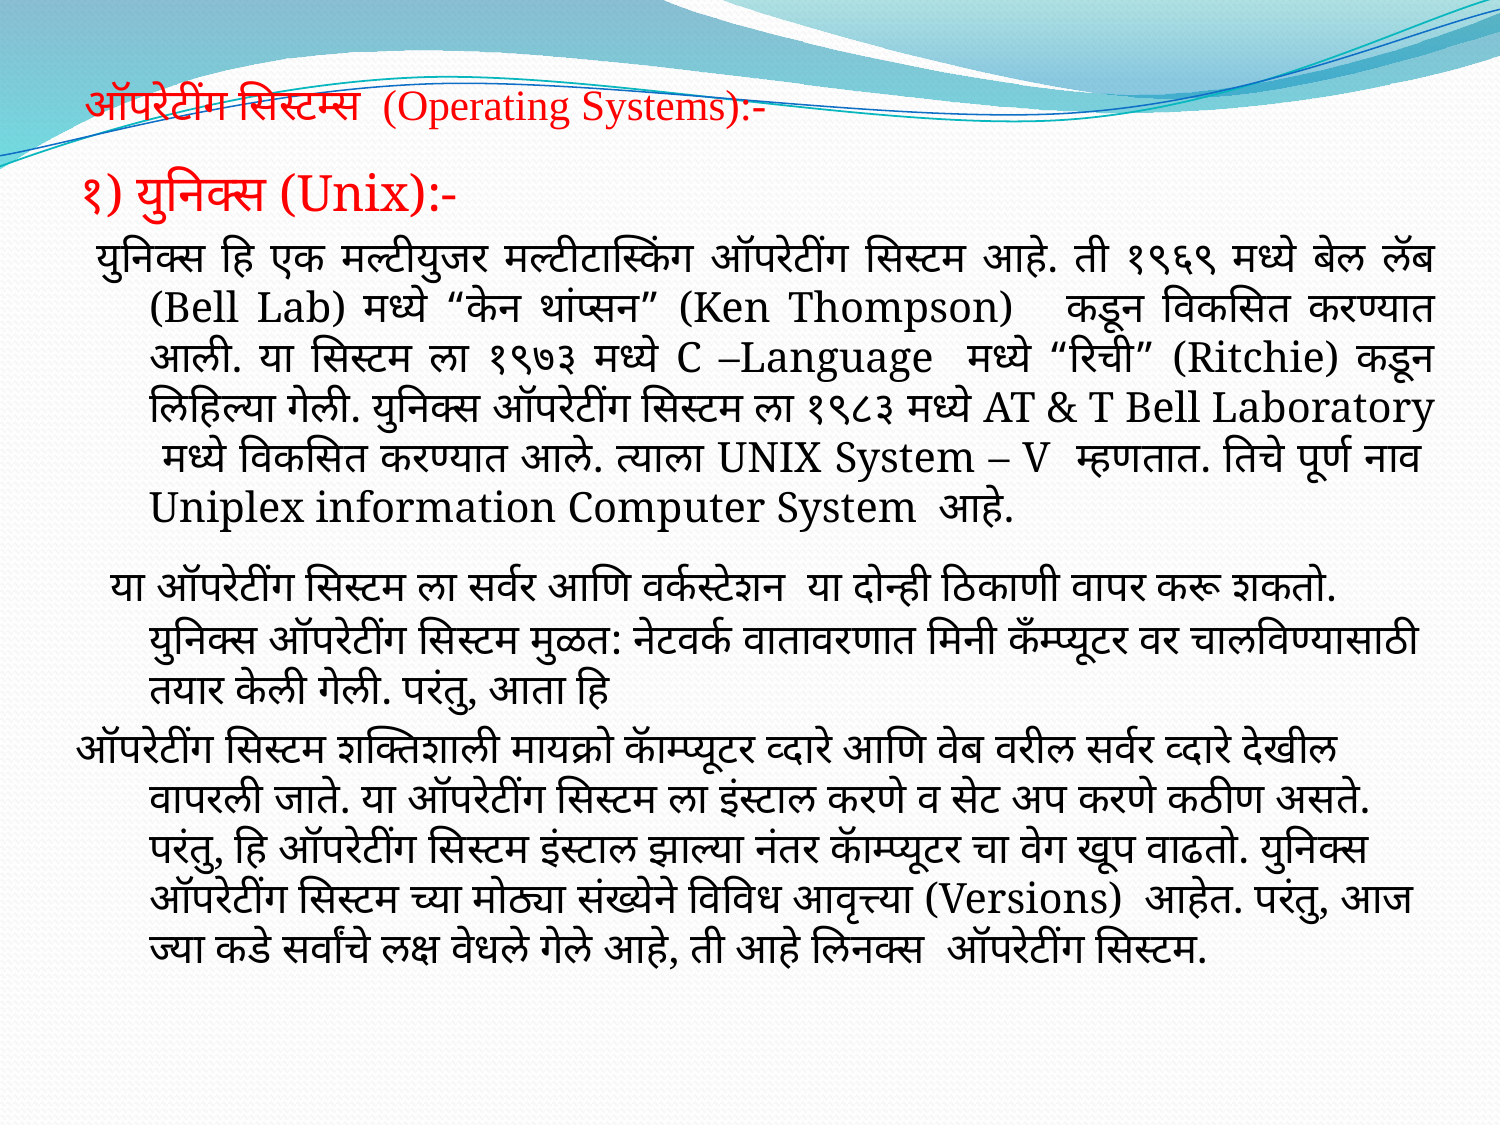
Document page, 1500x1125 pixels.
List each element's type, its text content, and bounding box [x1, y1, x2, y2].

list १) युनिक्स (Unix):- युनिक्स हि एक मल्टीयुजर मल्टीटास्किंग ऑपरेटींग सिस्टम आहे. ती १९६९ मध्ये बेल लॅब (Bell Lab) मध्ये “केन थांप्सन” (Ken Thompson) कडून विकसित करण्यात आली. या सिस्टम ला १९७३ मध्ये C –Language मध्ये “रिची” (Ritchie) कडून लिहिल्या गेली. युनिक्स ऑपरेटींग सिस्टम ला १९८३ मध्ये AT & T Bell Laboratory मध्ये विकसित करण्यात आले. त्याला UNIX System – V म्हणतात. तिचे पूर्ण नाव Uniplex information Computer System आहे. या ऑपरेटींग सिस्टम ला सर्वर आणि वर्कस्टेशन या दोन्ही ठिकाणी वापर करू शकतो. युनिक्स ऑपरेटींग सिस्टम मुळत: नेटवर्क वातावरणात मिनी कॅंम्प्यूटर वर चालविण्यासाठी तयार केली गेली. परंतु, आता हि ऑपरेटींग सिस्टम शक्तिशाली मायक्रो कॅाम्प्यूटर व्दारे आणि वेब वरील सर्वर व्दारे देखील वापरली जाते. या ऑपरेटींग सिस्टम ला इंस्टाल करणे व सेट अप करणे कठीण असते. परंतु, हि ऑपरेटींग सिस्टम इंस्टाल झाल्या नंतर कॅाम्प्यूटर चा वेग खूप वाढतो. युनिक्स ऑपरेटींग सिस्टम च्या मोठ्या संख्येने विविध आवृत्त्या (Versions) आहेत. परंतु, आज ज्या कडे सर्वांचे लक्ष वेधले गेले आहे, ती आहे लिनक्स ऑपरेटींग सिस्टम. [50, 149, 1450, 1063]
title ऑपरेटींग सिस्टम्स (Operating Systems):- [62, 24, 1413, 138]
